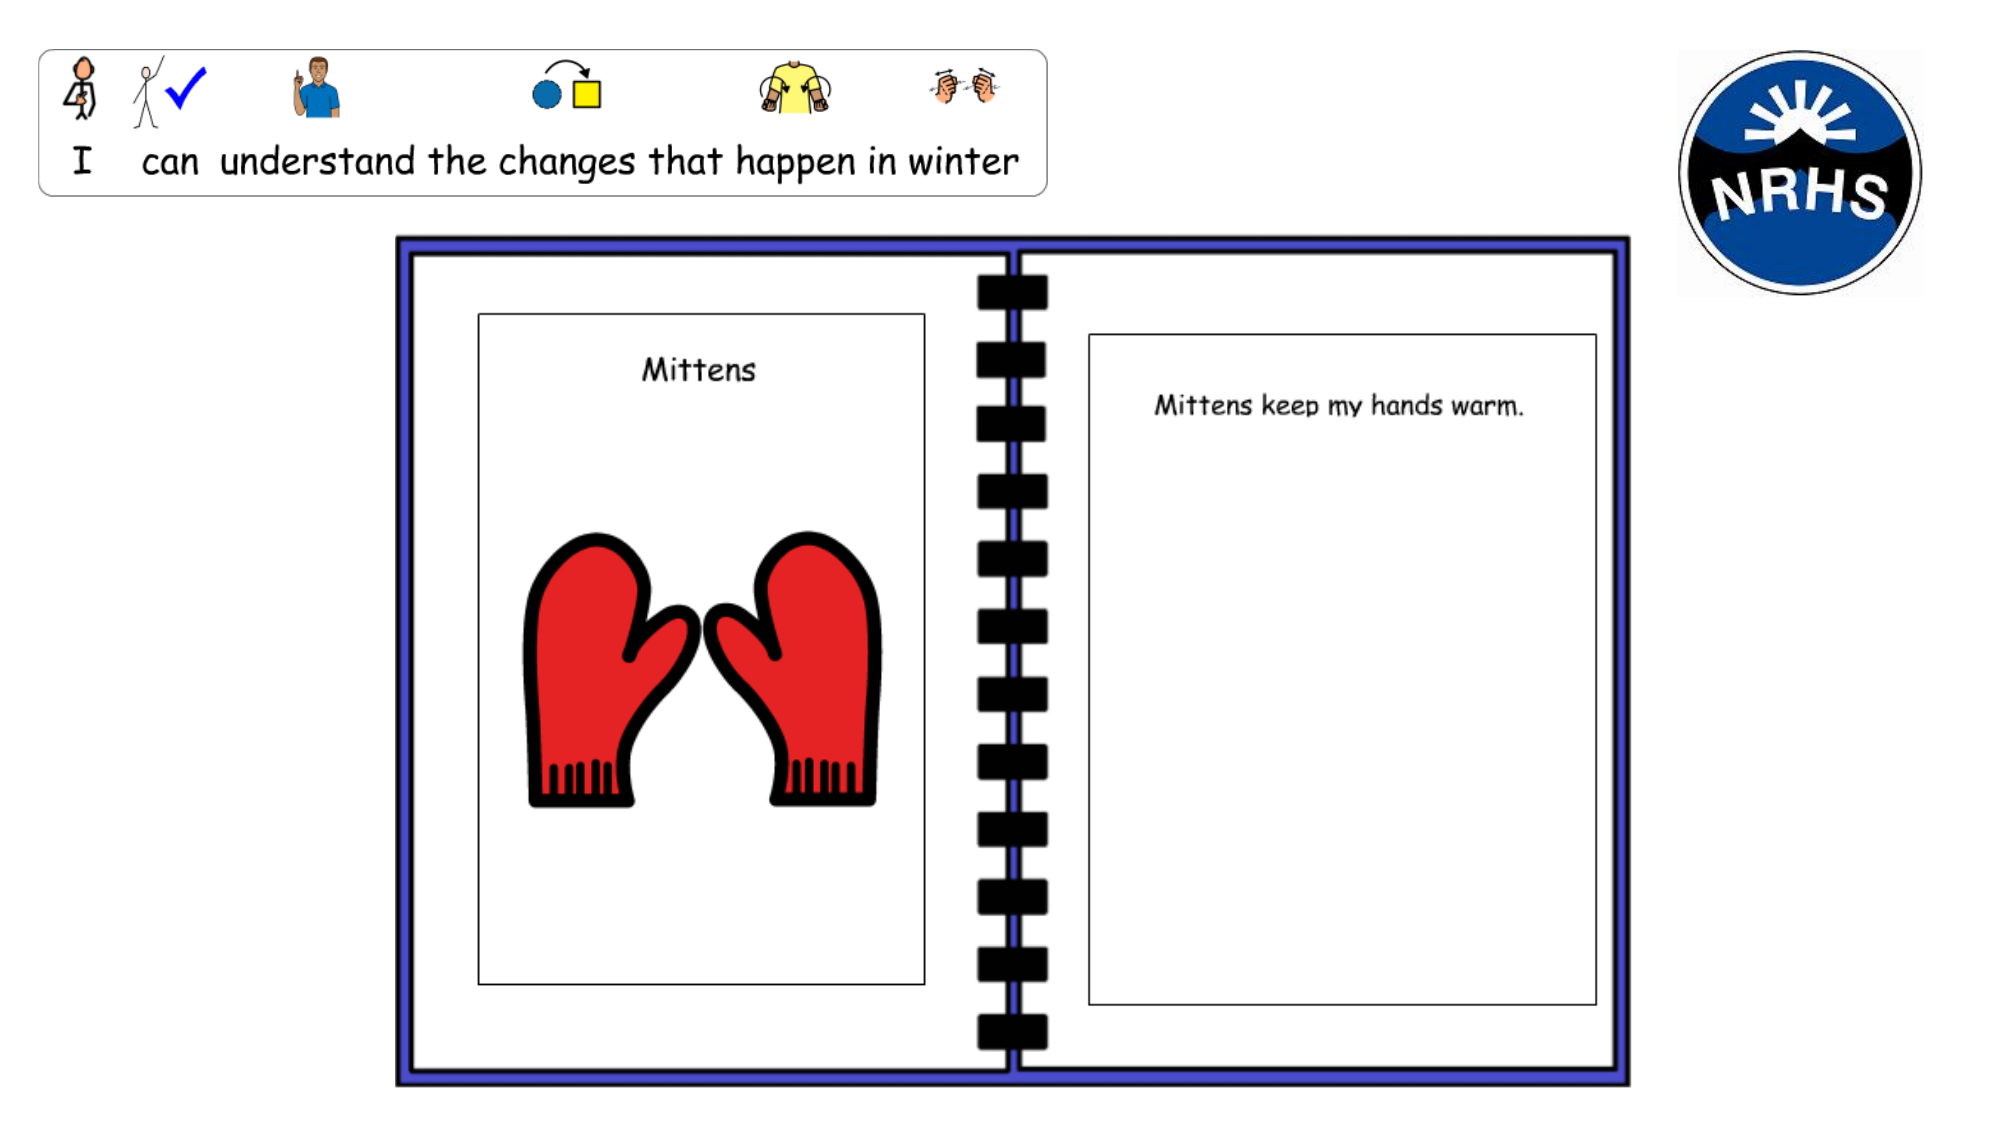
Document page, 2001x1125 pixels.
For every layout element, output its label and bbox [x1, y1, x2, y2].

picture [395, 232, 1655, 1096]
picture [1677, 49, 1924, 297]
picture [38, 49, 1159, 213]
